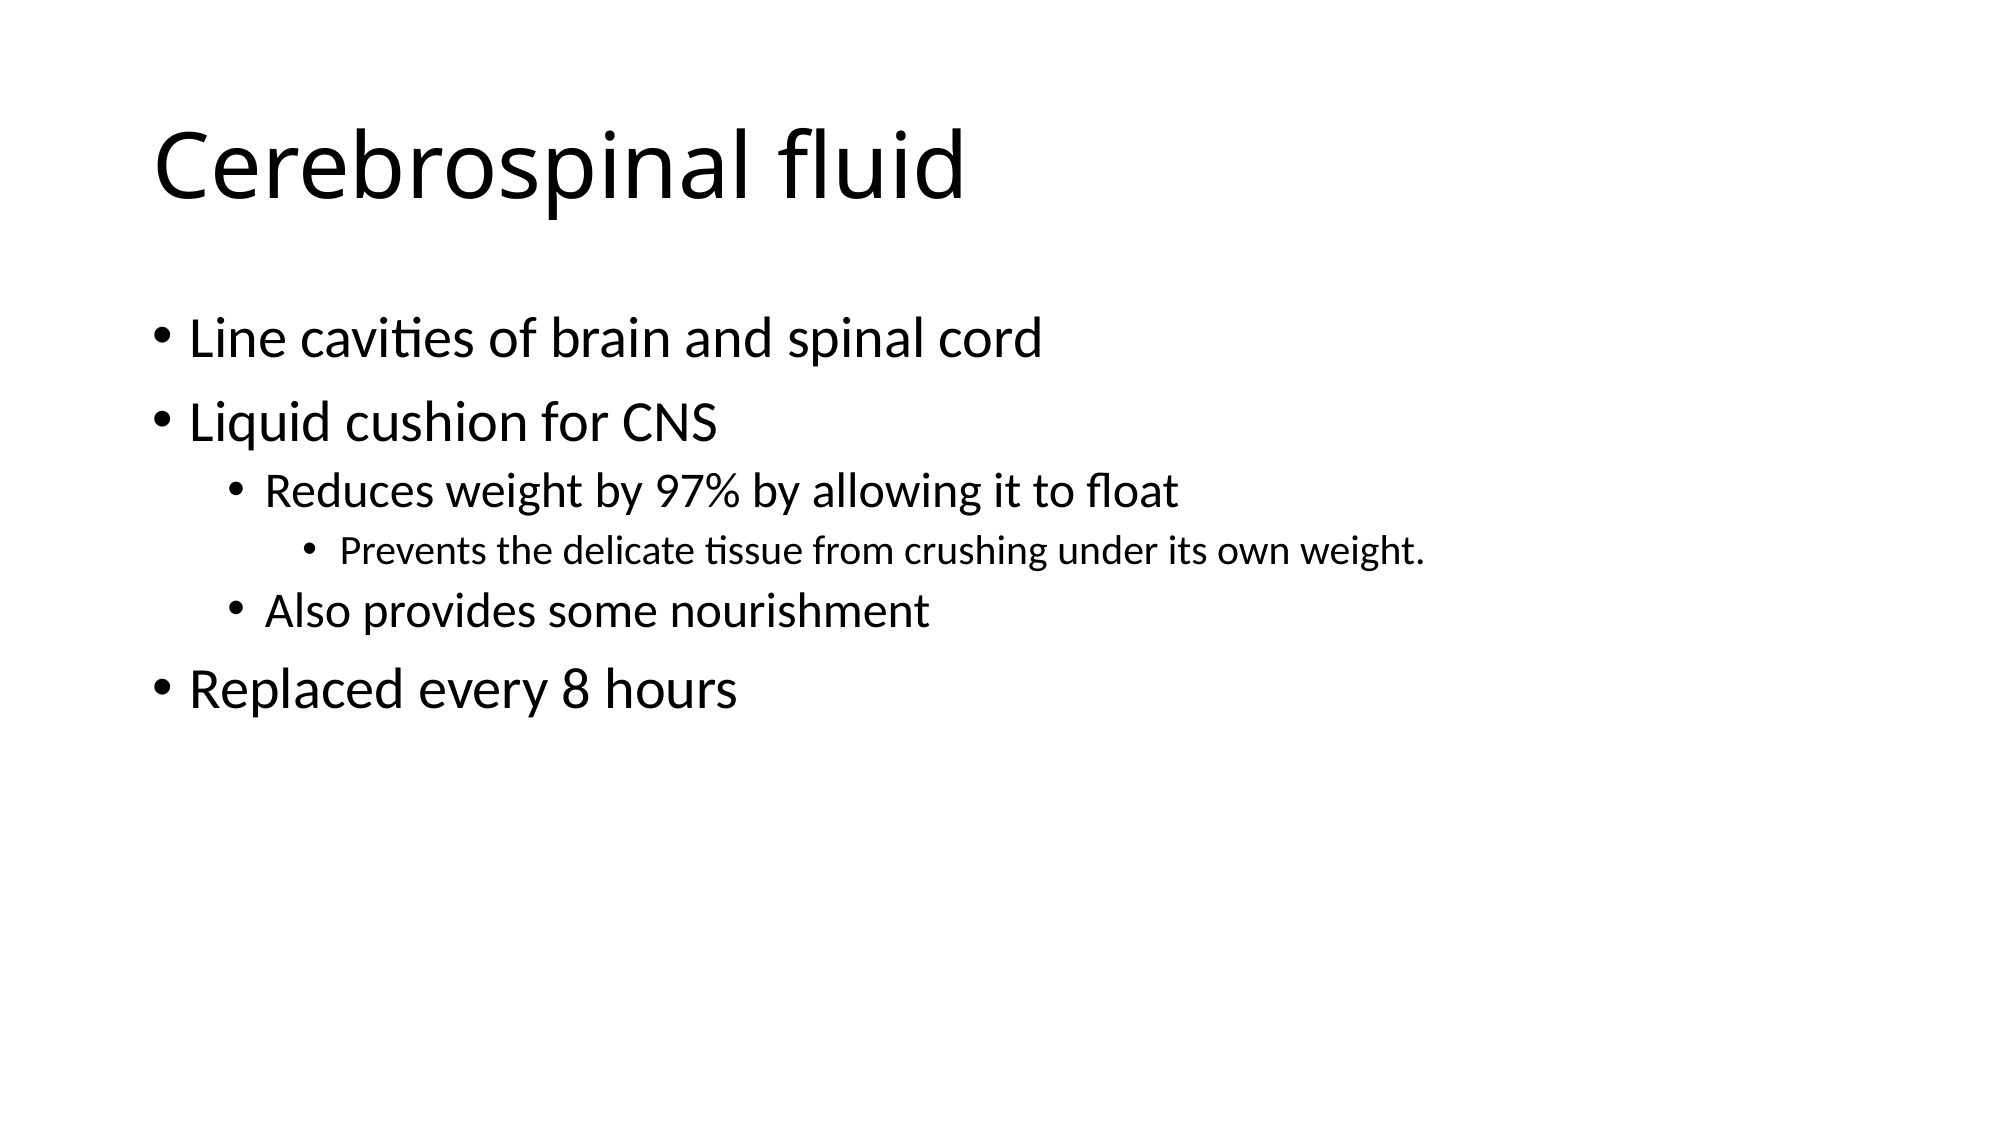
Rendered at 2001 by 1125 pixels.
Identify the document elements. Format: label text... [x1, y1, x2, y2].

list Line cavities of brain and spinal cord Liquid cushion for CNS Reduces weight by 97% by allowing it to float Prevents the delicate tissue from crushing under its own weight. Also provides some nourishment Replaced every 8 hours [137, 299, 1863, 1014]
title Cerebrospinal fluid [137, 59, 1863, 278]
